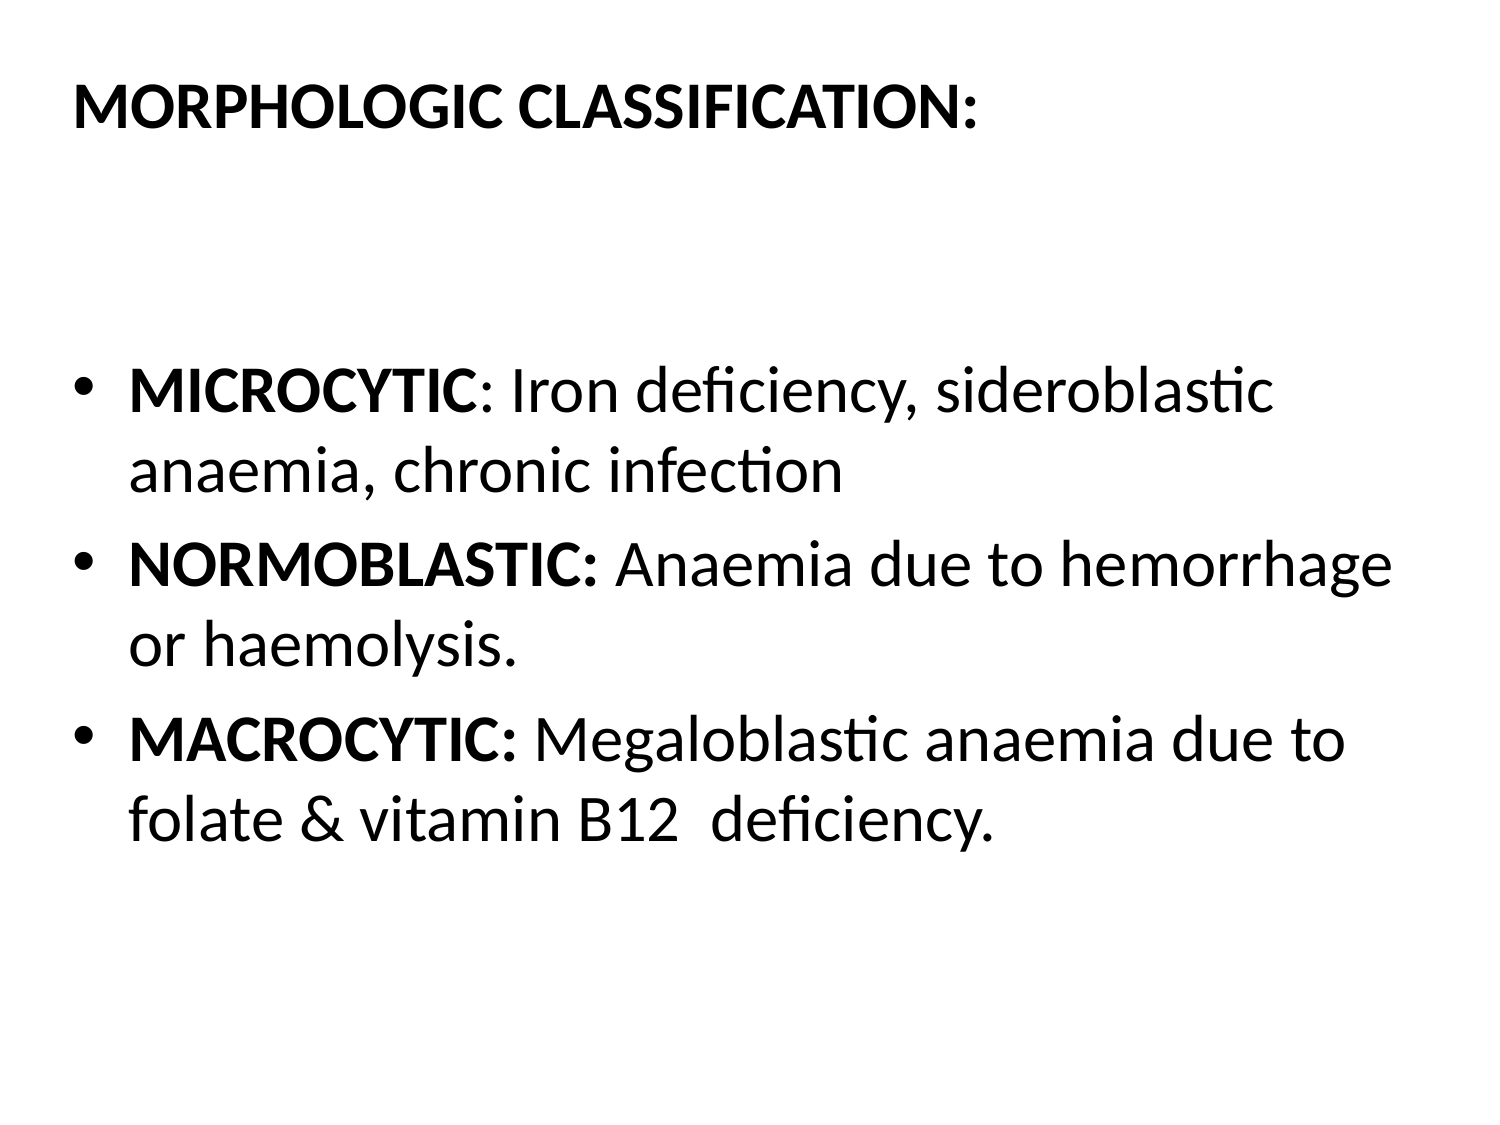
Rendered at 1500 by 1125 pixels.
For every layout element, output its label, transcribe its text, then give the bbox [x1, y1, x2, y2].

list MORPHOLOGIC CLASSIFICATION: MICROCYTIC: Iron deficiency, sideroblastic anaemia, chronic infection NORMOBLASTIC: Anaemia due to hemorrhage or haemolysis. MACROCYTIC: Megaloblastic anaemia due to folate & vitamin B12 deficiency. [64, 54, 1426, 1006]
